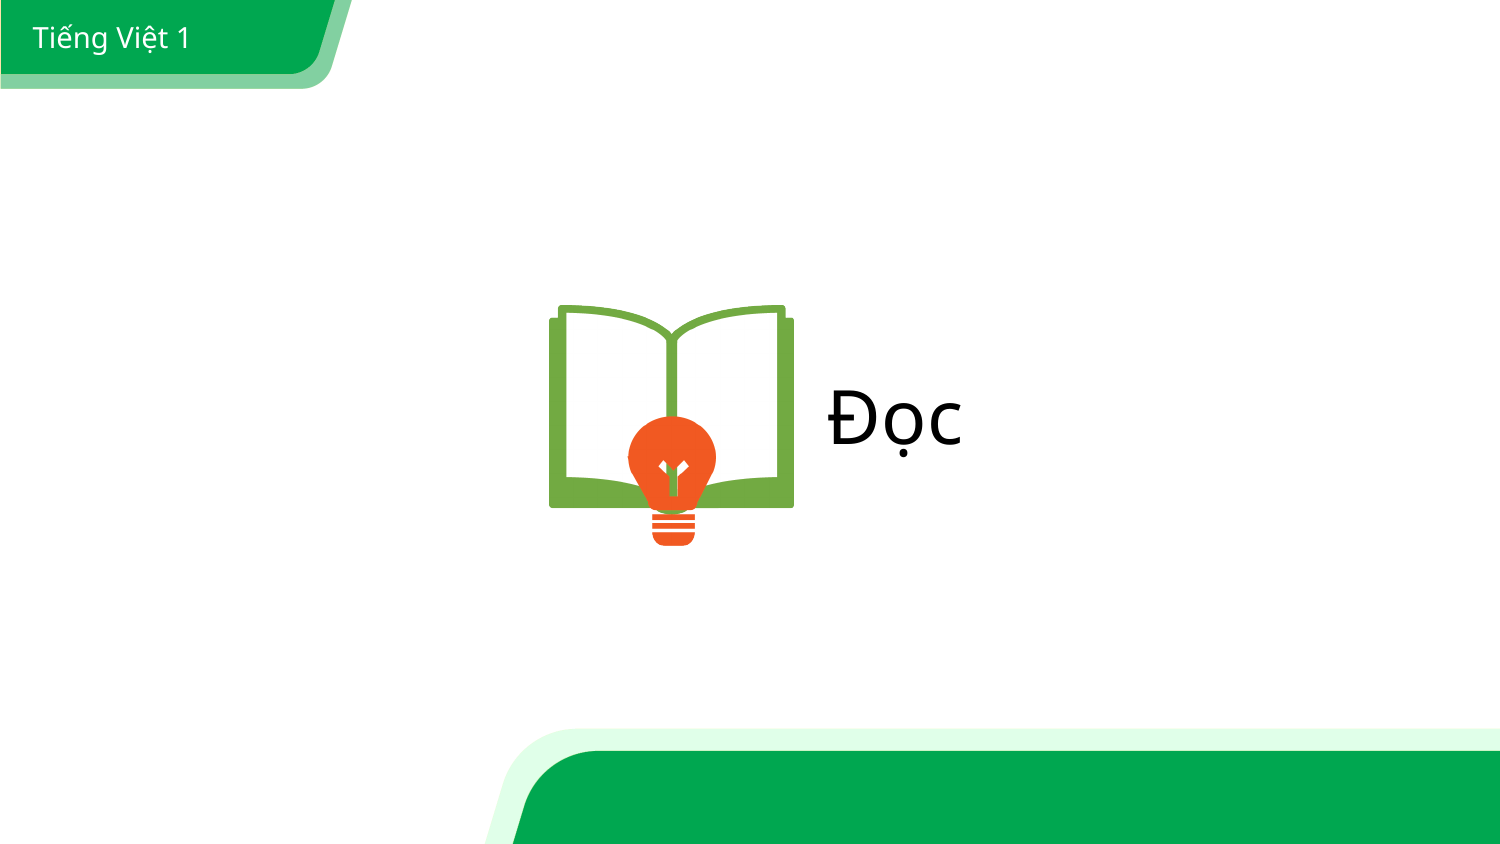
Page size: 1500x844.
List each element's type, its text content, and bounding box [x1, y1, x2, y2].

picture [0, 0, 1500, 844]
text_box Tiếng Việt 1 [17, 12, 228, 63]
text_box Đọc [811, 362, 979, 468]
